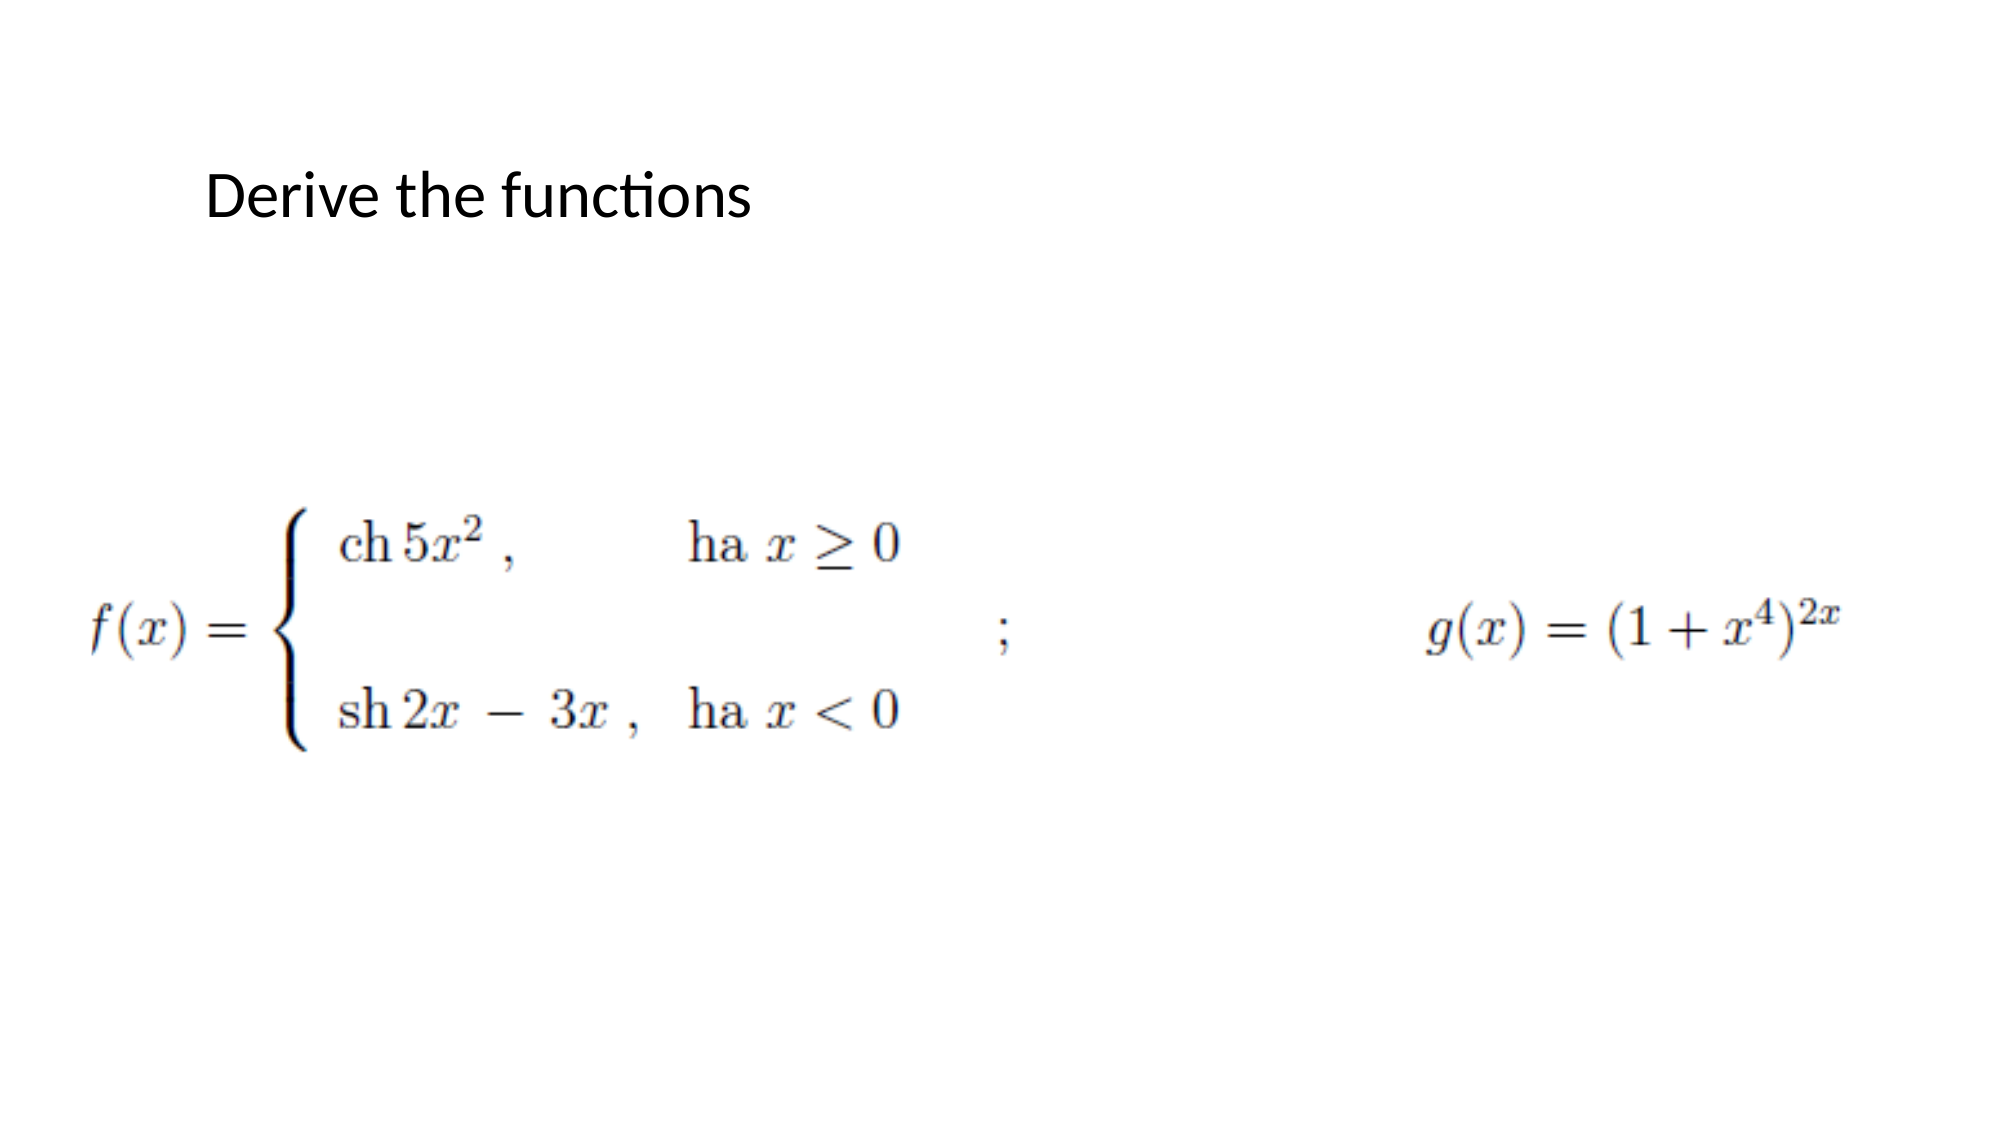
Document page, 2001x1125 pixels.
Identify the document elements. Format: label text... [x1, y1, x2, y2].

picture [91, 492, 1918, 753]
text_box Derive the functions [190, 143, 1455, 239]
